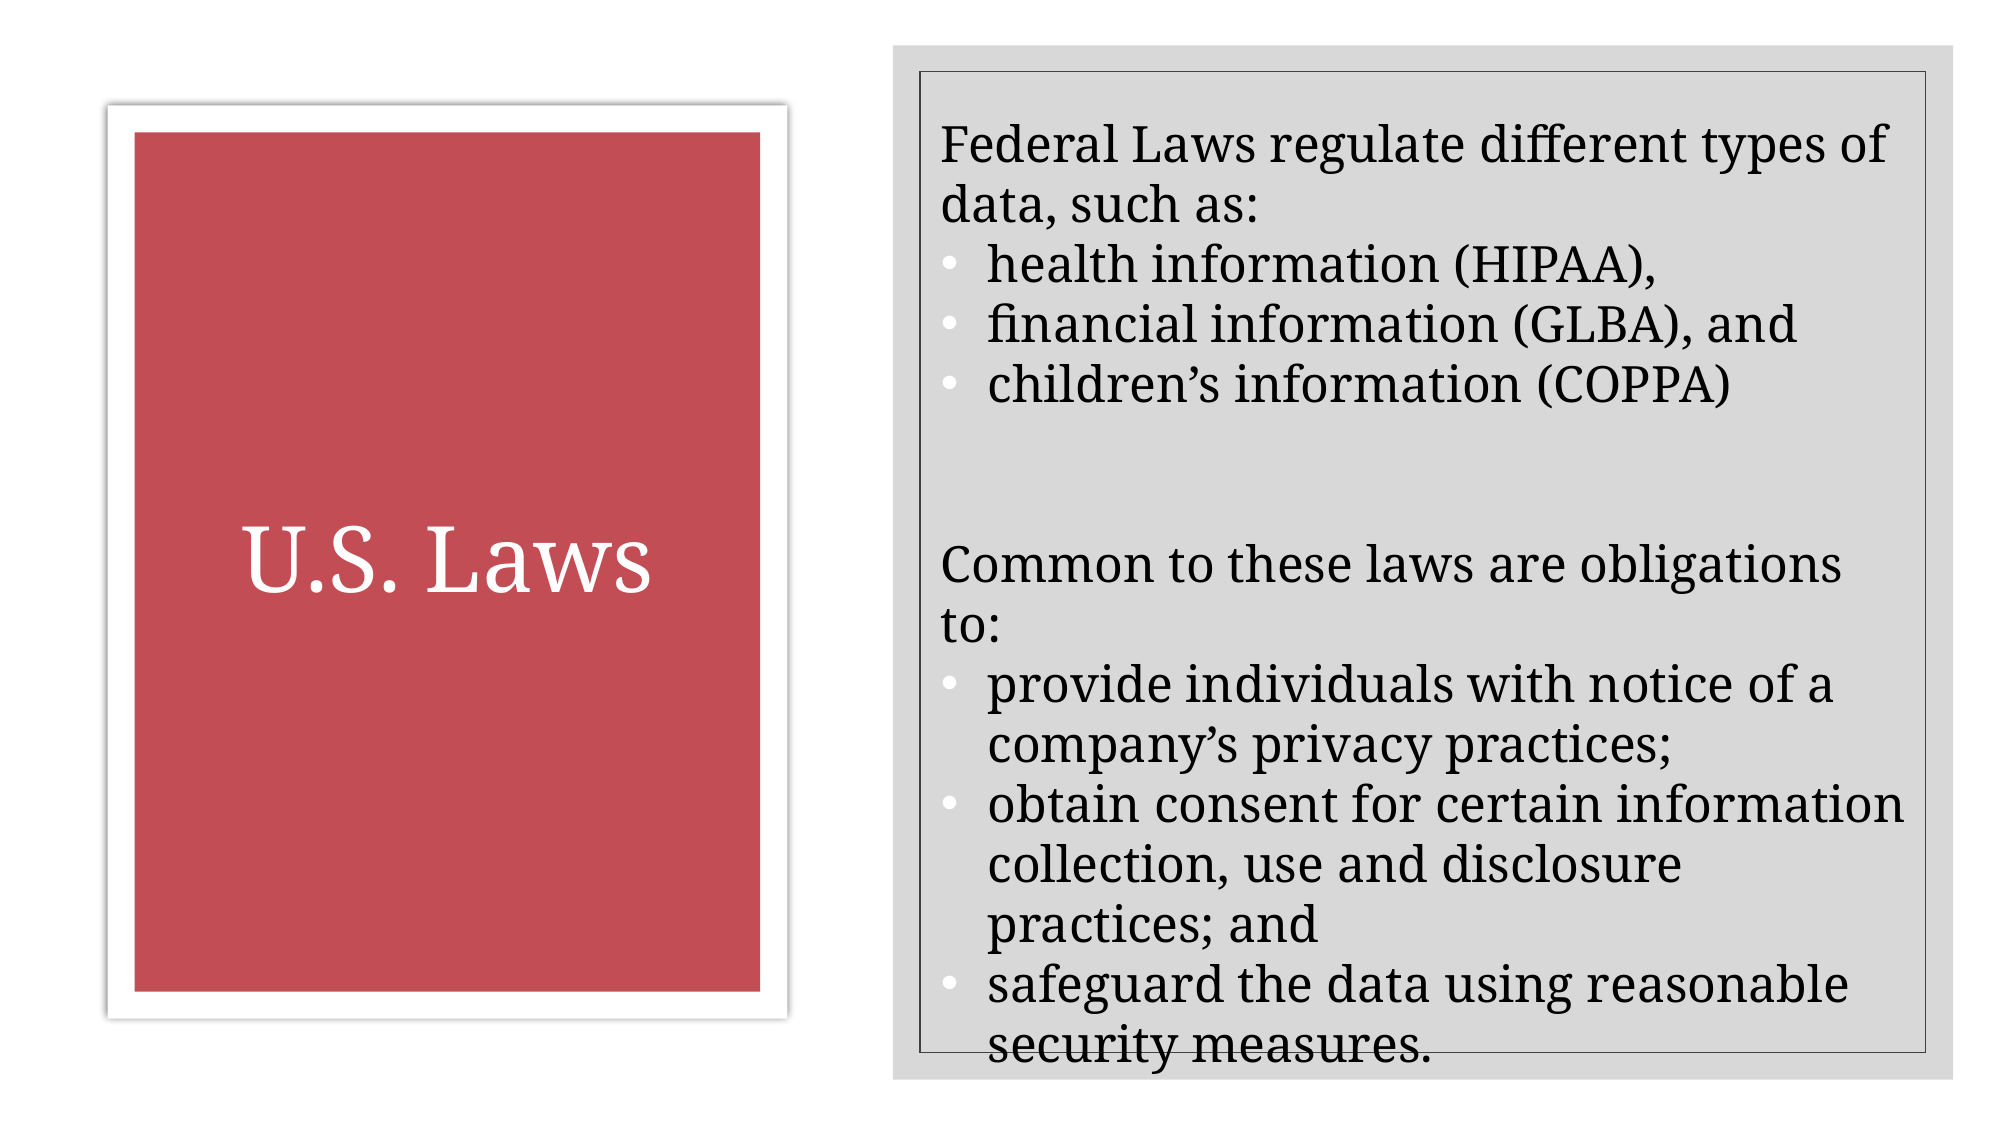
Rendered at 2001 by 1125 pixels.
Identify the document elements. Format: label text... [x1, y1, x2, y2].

text_box Federal Laws regulate different types of data, such as: health information (HIPAA), financial information (GLBA), and children’s information (COPPA) Common to these laws are obligations to: provide individuals with notice of a company’s privacy practices; obtain consent for certain information collection, use and disclosure practices; and safeguard the data using reasonable security measures. [926, 105, 1926, 1081]
title U.S. Laws [161, 194, 735, 931]
text_box [920, 71, 1926, 1053]
text_box [0, 0, 2000, 1125]
text_box [892, 44, 1954, 1081]
text_box [134, 132, 761, 992]
text_box [107, 105, 788, 1019]
